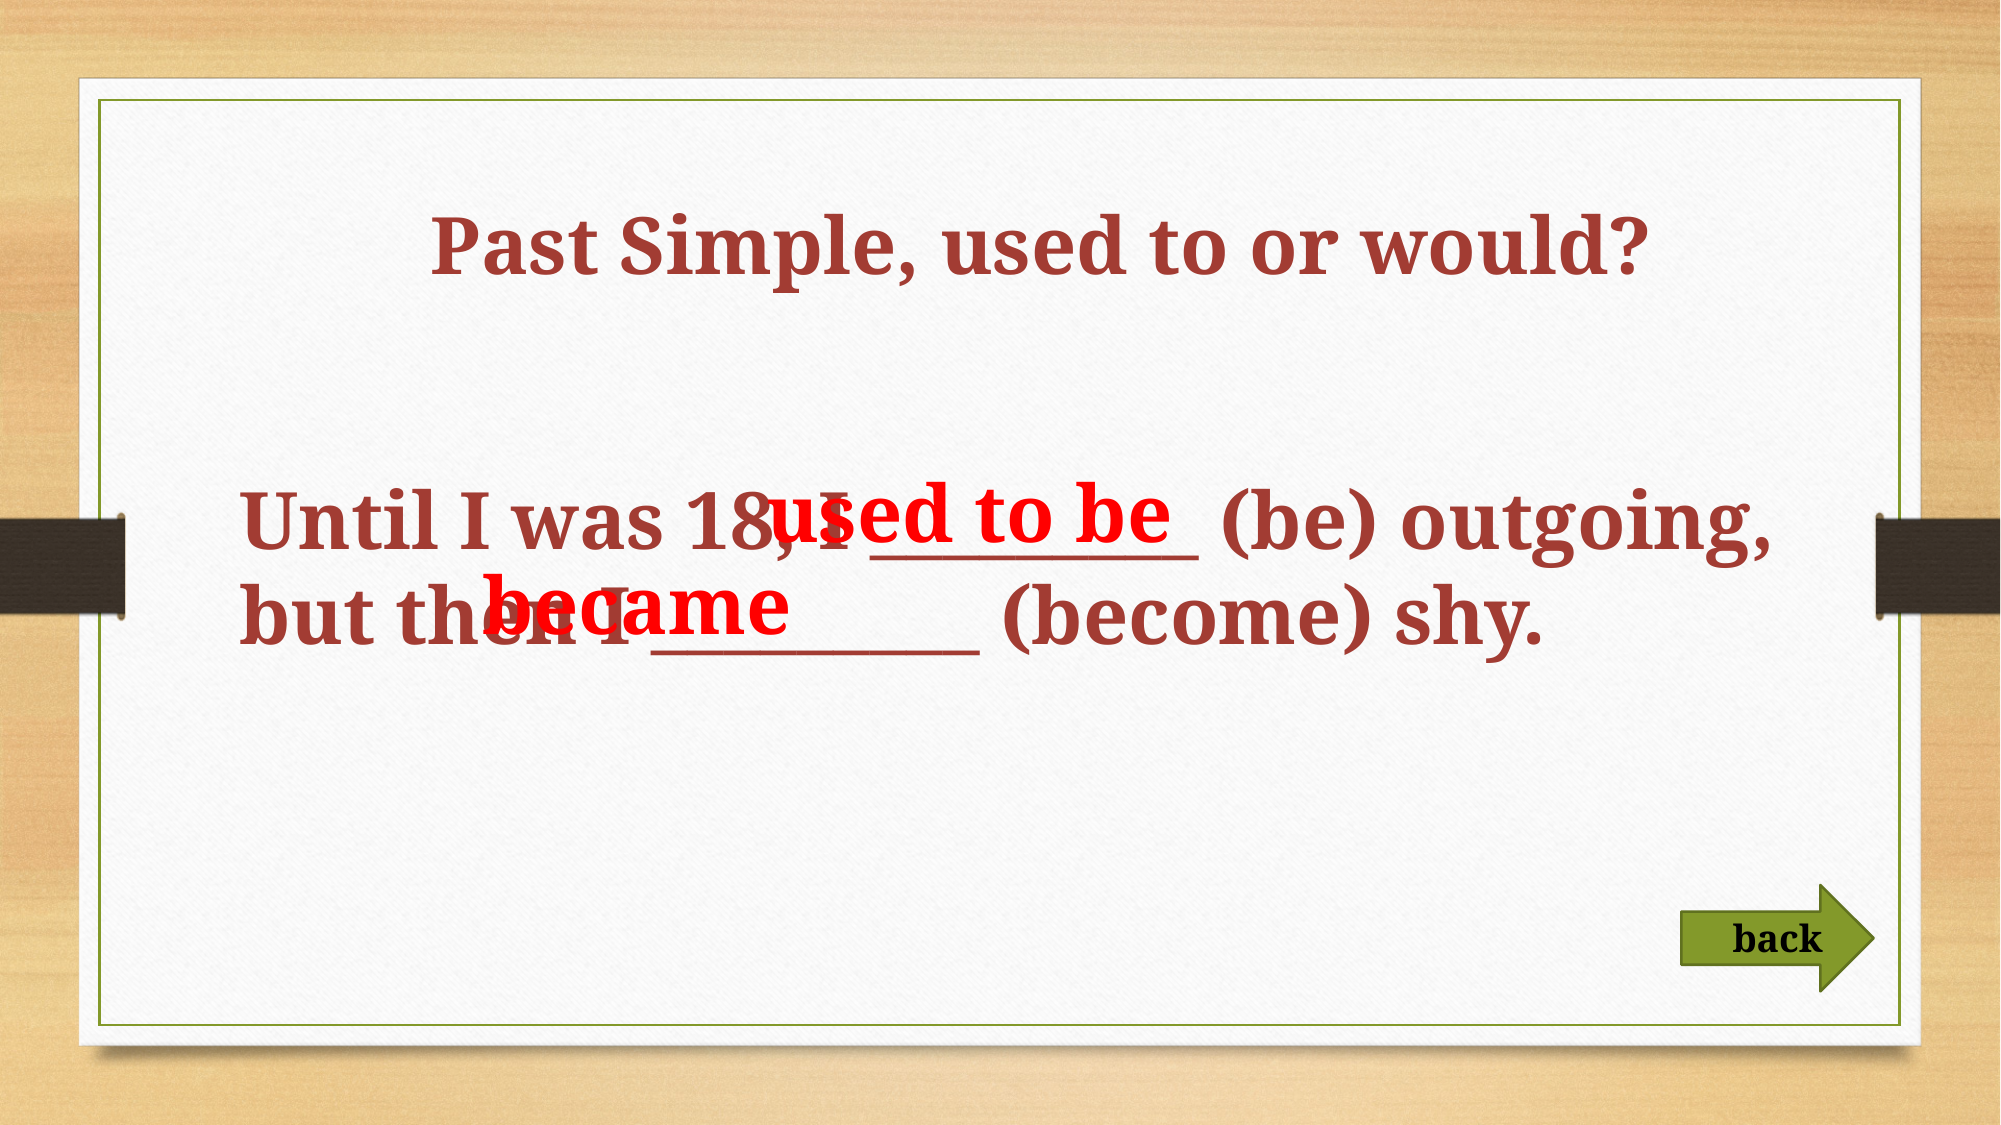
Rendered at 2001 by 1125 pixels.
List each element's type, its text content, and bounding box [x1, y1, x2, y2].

text_box became [467, 548, 807, 658]
text_box used to be [751, 455, 1188, 566]
picture [0, 0, 2001, 1125]
text_box back [1717, 907, 1887, 968]
text_box [1819, 968, 1846, 993]
text_box Until I was 18, I _________ (be) outgoing, but then I _________ (become) shy. [224, 463, 1860, 669]
text_box Past Simple, used to or would? [185, 188, 1899, 299]
text_box [1819, 883, 1845, 907]
text_box [1680, 910, 1717, 967]
